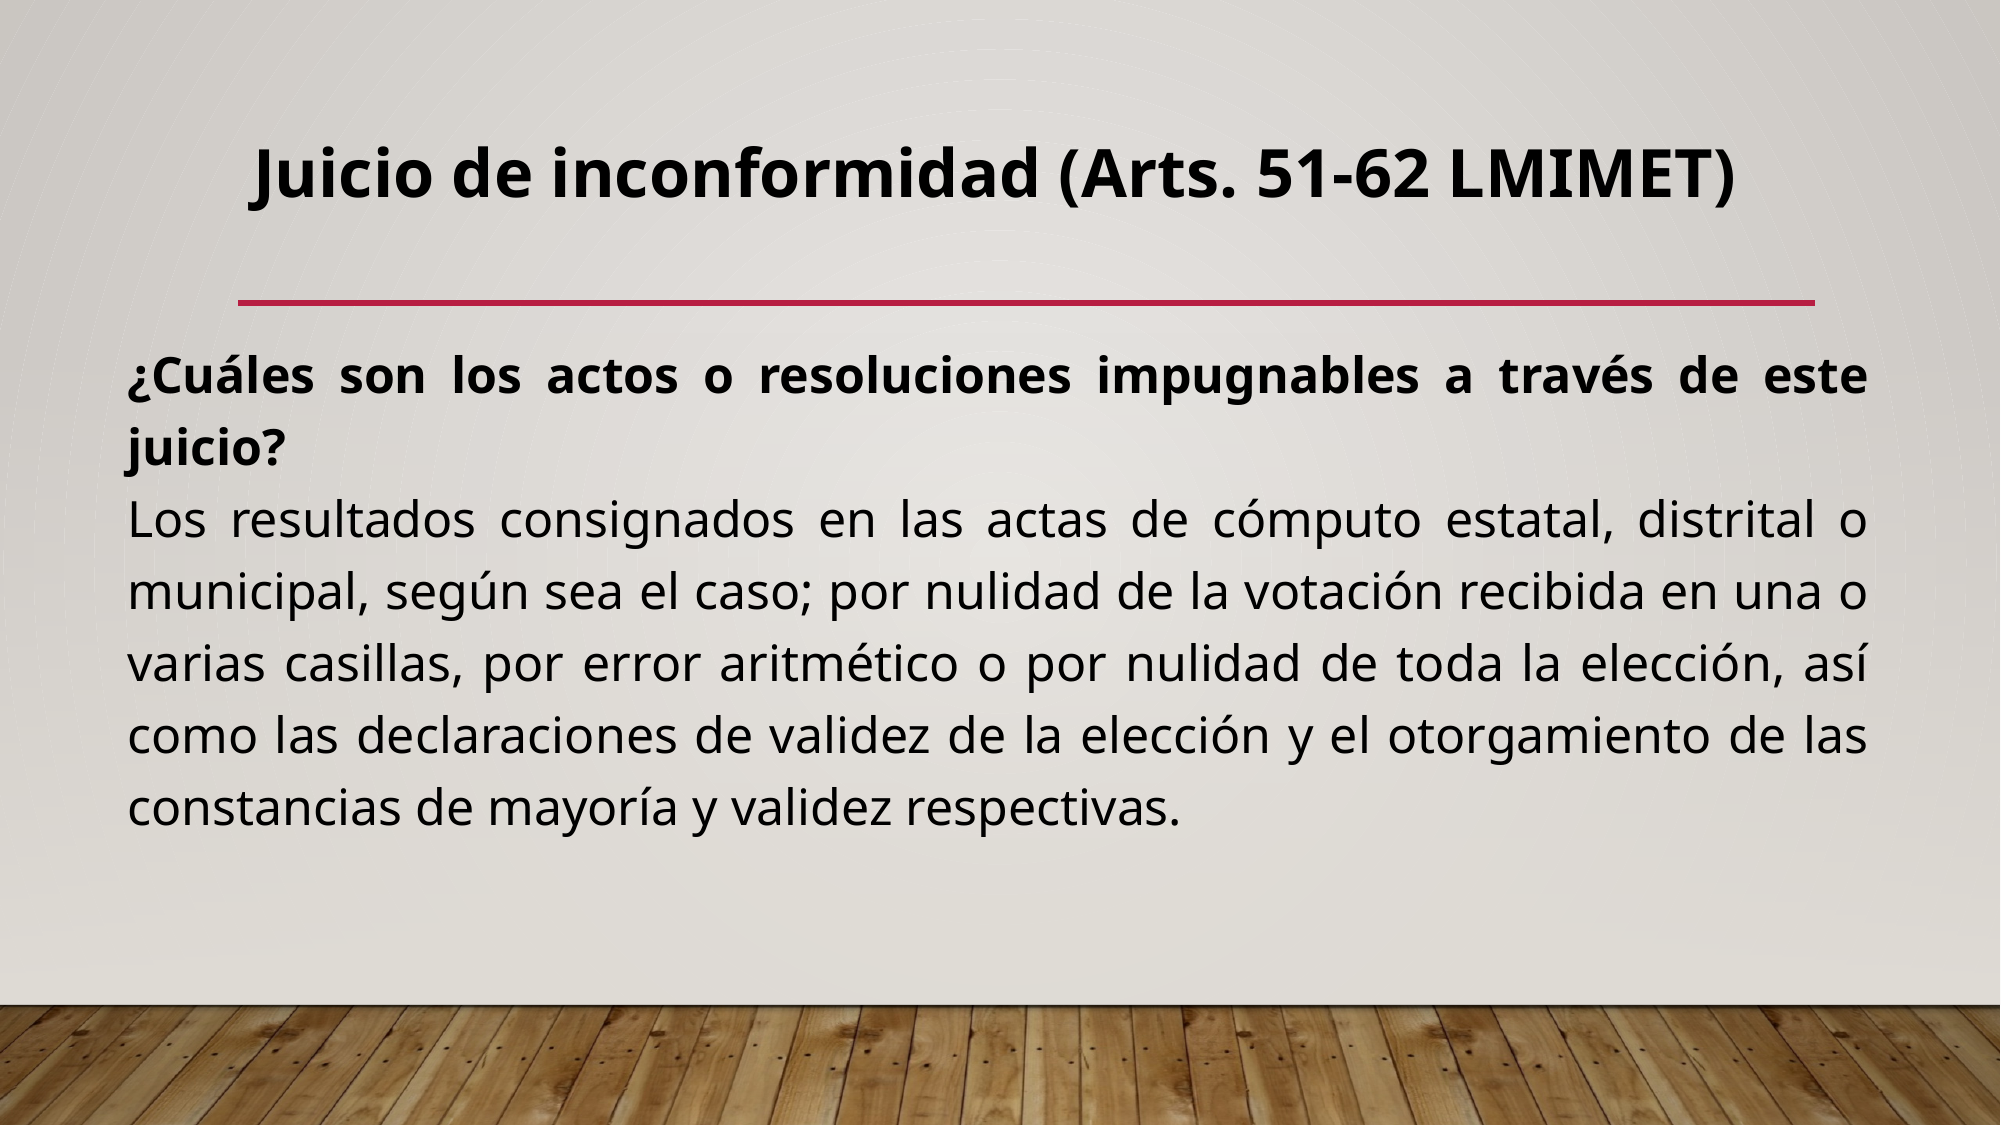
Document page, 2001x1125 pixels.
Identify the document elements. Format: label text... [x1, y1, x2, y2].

list ¿Cuáles son los actos o resoluciones impugnables a través de este juicio? Los resultados consignados en las actas de cómputo estatal, distrital o municipal, según sea el caso; por nulidad de la votación recibida en una o varias casillas, por error aritmético o por nulidad de toda la elección, así como las declaraciones de validez de la elección y el otorgamiento de las constancias de mayoría y validez respectivas. [112, 323, 1885, 960]
title Juicio de inconformidad (Arts. 51-62 LMIMET) [238, 131, 1814, 305]
picture [0, 1005, 2000, 1125]
